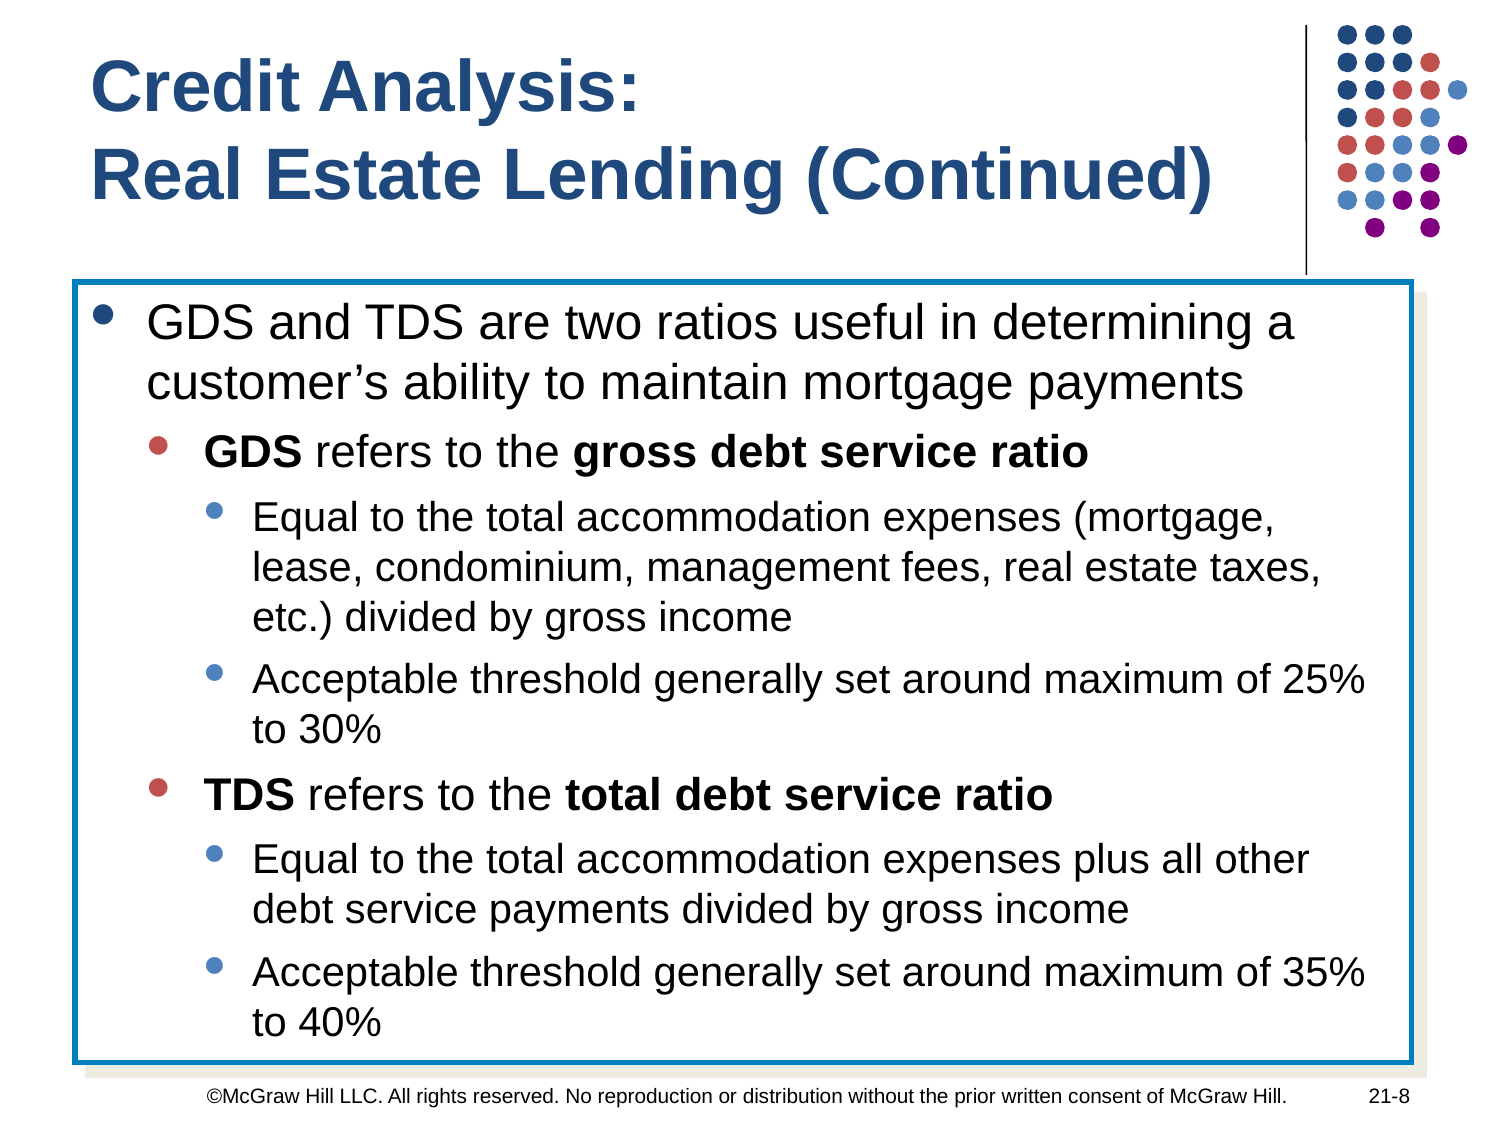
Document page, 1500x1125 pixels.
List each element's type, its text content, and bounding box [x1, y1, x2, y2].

slide_number 21-8 [1074, 1074, 1425, 1125]
list GDS and TDS are two ratios useful in determining a customer’s ability to maintain mortgage payments GDS refers to the gross debt service ratio Equal to the total accommodation expenses (mortgage, lease, condominium, management fees, real estate taxes, etc.) divided by gross income Acceptable threshold generally set around maximum of 25% to 30% TDS refers to the total debt service ratio Equal to the total accommodation expenses plus all other debt service payments divided by gross income Acceptable threshold generally set around maximum of 35% to 40% [75, 282, 1412, 1063]
footer ©McGraw Hill LLC. All rights reserved. No reproduction or distribution without the prior written consent of McGraw Hill. [100, 1074, 1074, 1125]
title Credit Analysis: Real Estate Lending (Continued) [75, 20, 1313, 233]
